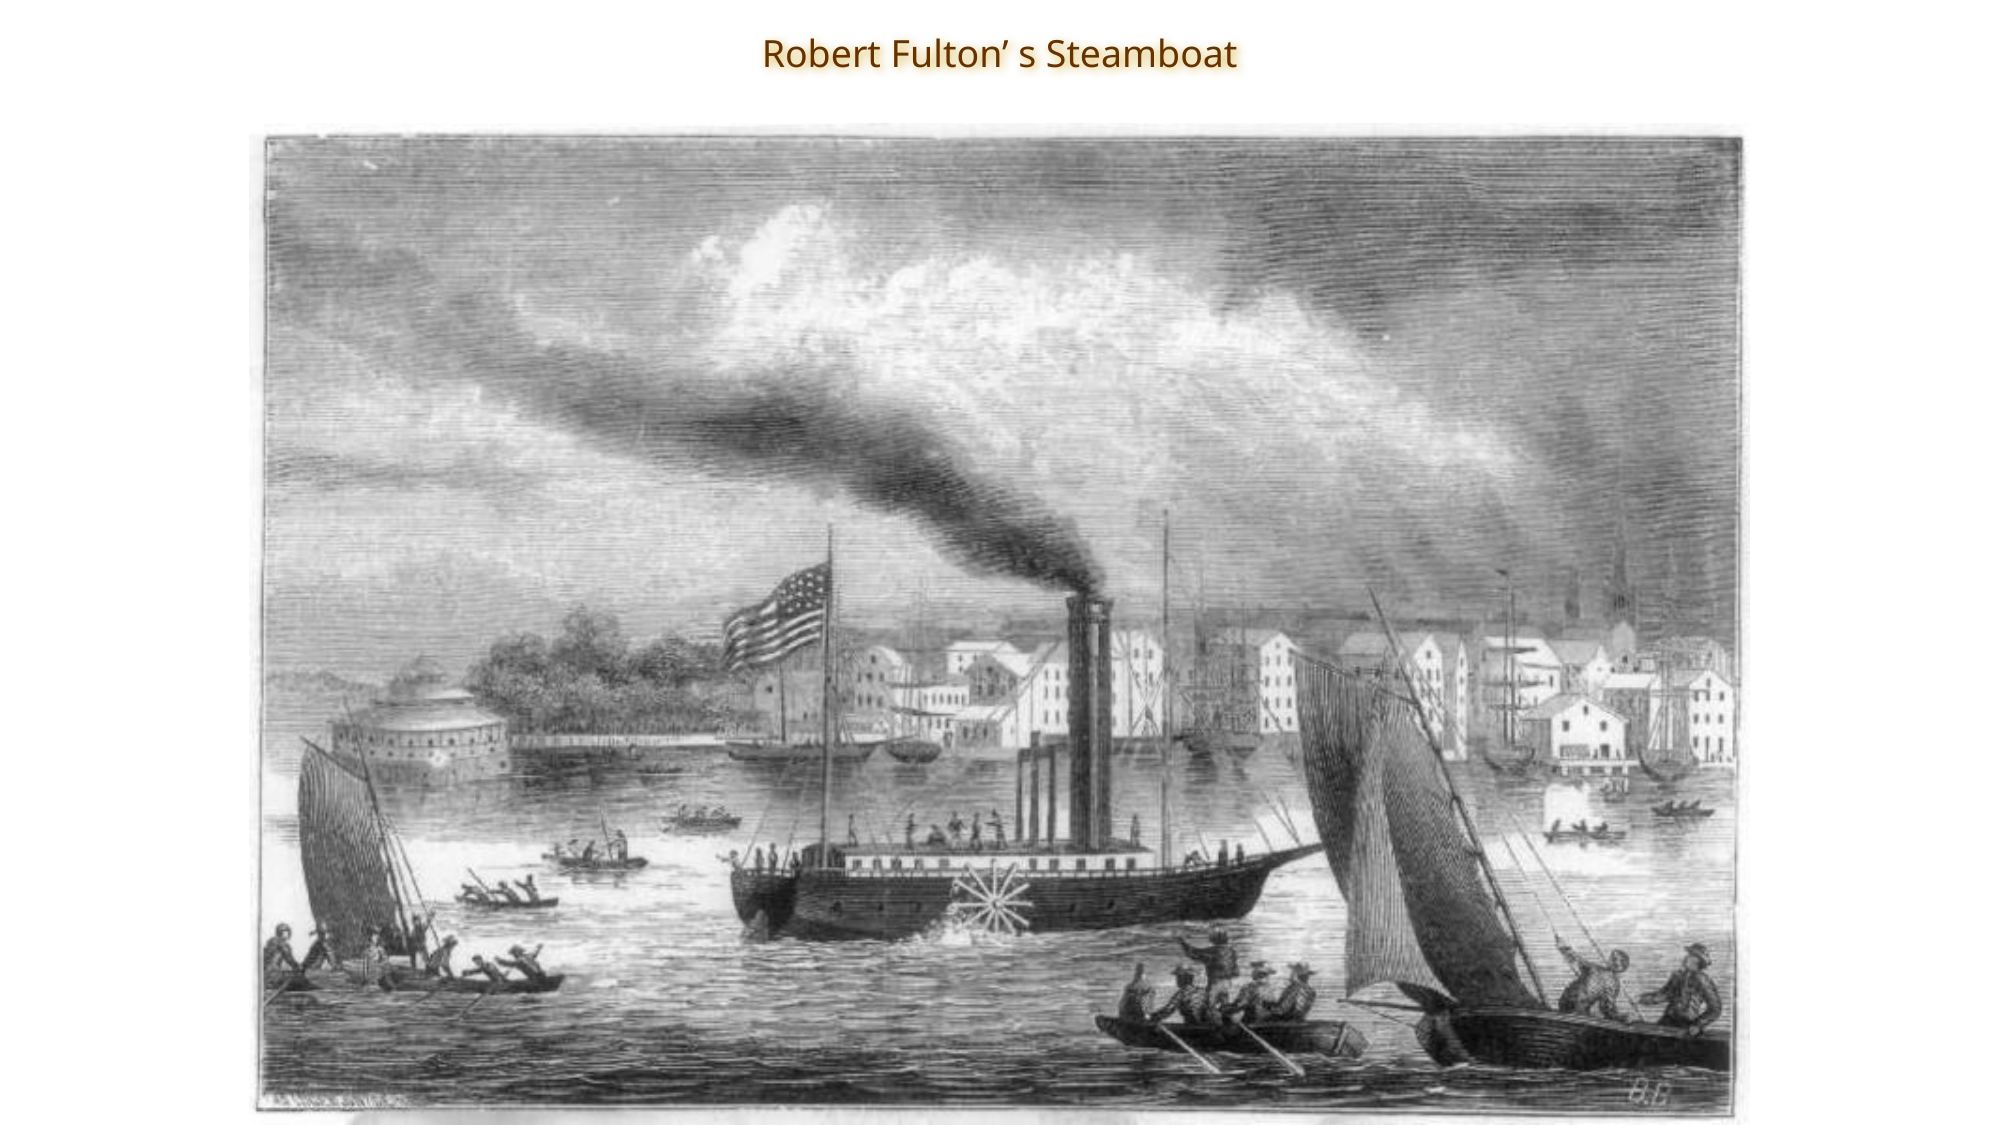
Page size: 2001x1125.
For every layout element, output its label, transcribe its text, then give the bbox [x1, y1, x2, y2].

picture [249, 123, 1750, 1125]
text_box Robert Fulton’ s Steamboat [249, 22, 1750, 83]
